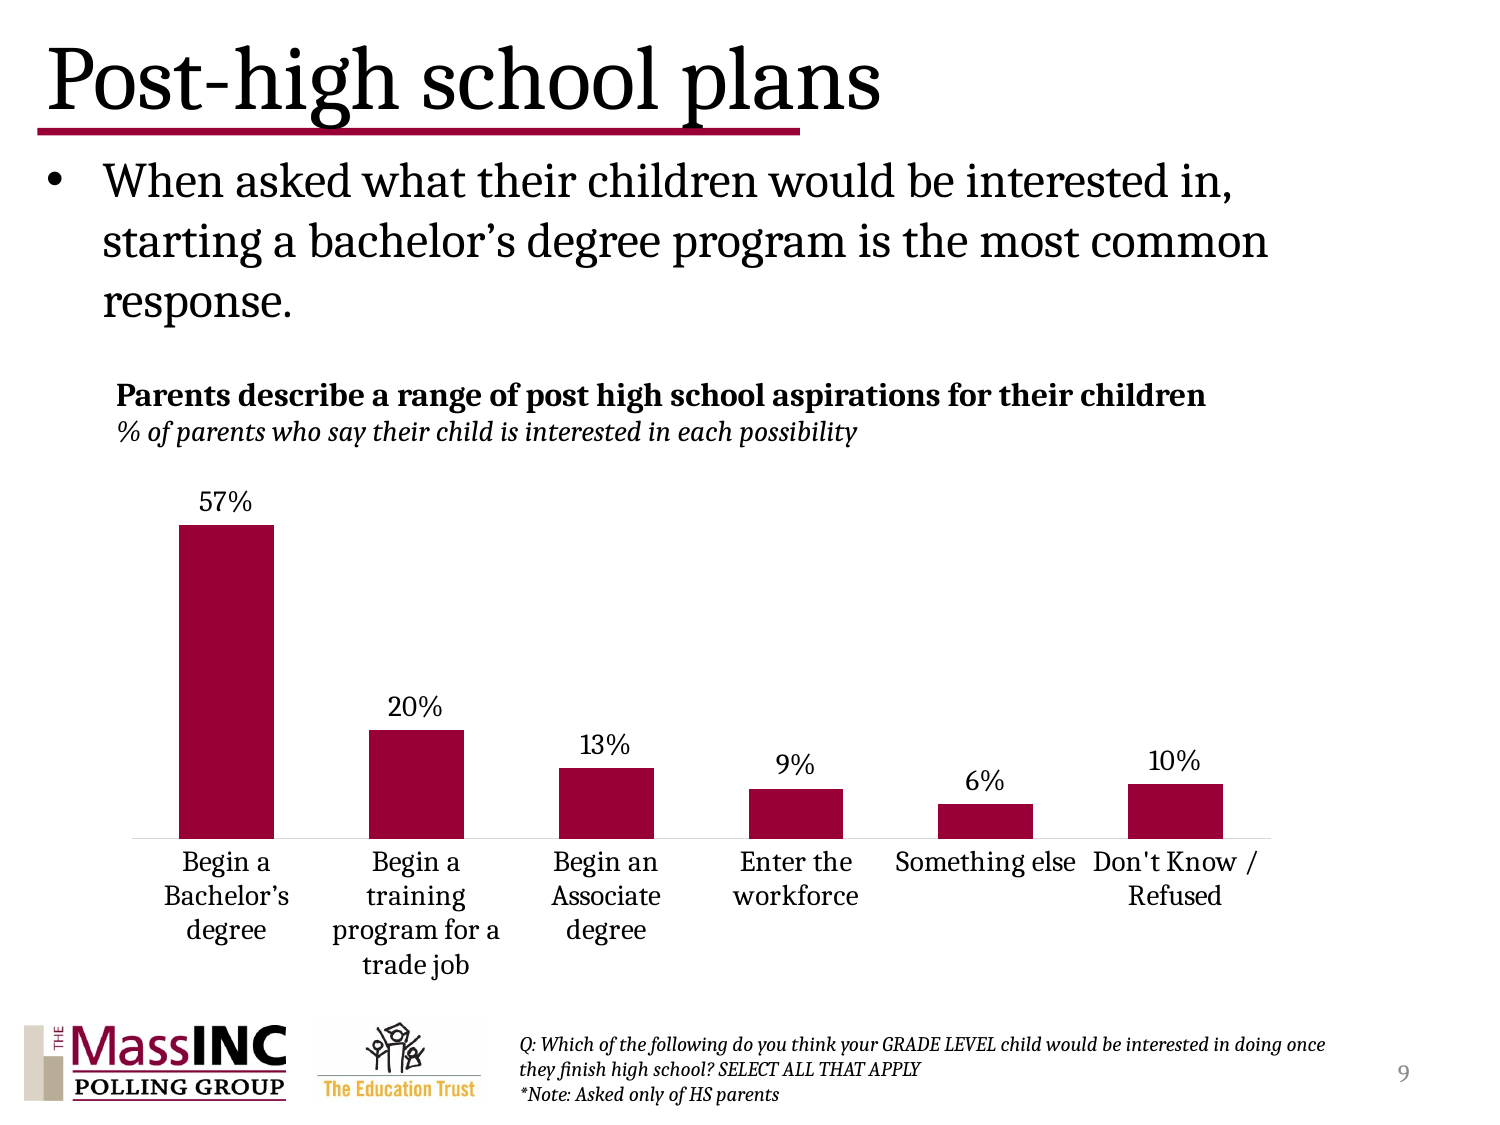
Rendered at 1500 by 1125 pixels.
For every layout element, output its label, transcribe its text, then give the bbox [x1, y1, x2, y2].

picture [24, 1025, 286, 1101]
text_box Q: Which of the following do you think your GRADE LEVEL child would be interested in doing once they finish high school? SELECT ALL THAT APPLY *Note: Asked only of HS parents [504, 1023, 1344, 1113]
chart [118, 468, 1306, 1043]
title Post-high school plans [31, 0, 1382, 140]
list When asked what their children would be interested in, starting a bachelor’s degree program is the most common response. [31, 140, 1399, 883]
text_box Parents describe a range of post high school aspirations for their children % of parents who say their child is interested in each possibility [101, 365, 1414, 456]
picture [311, 1043, 487, 1103]
slide_number 9 [1344, 1042, 1425, 1103]
